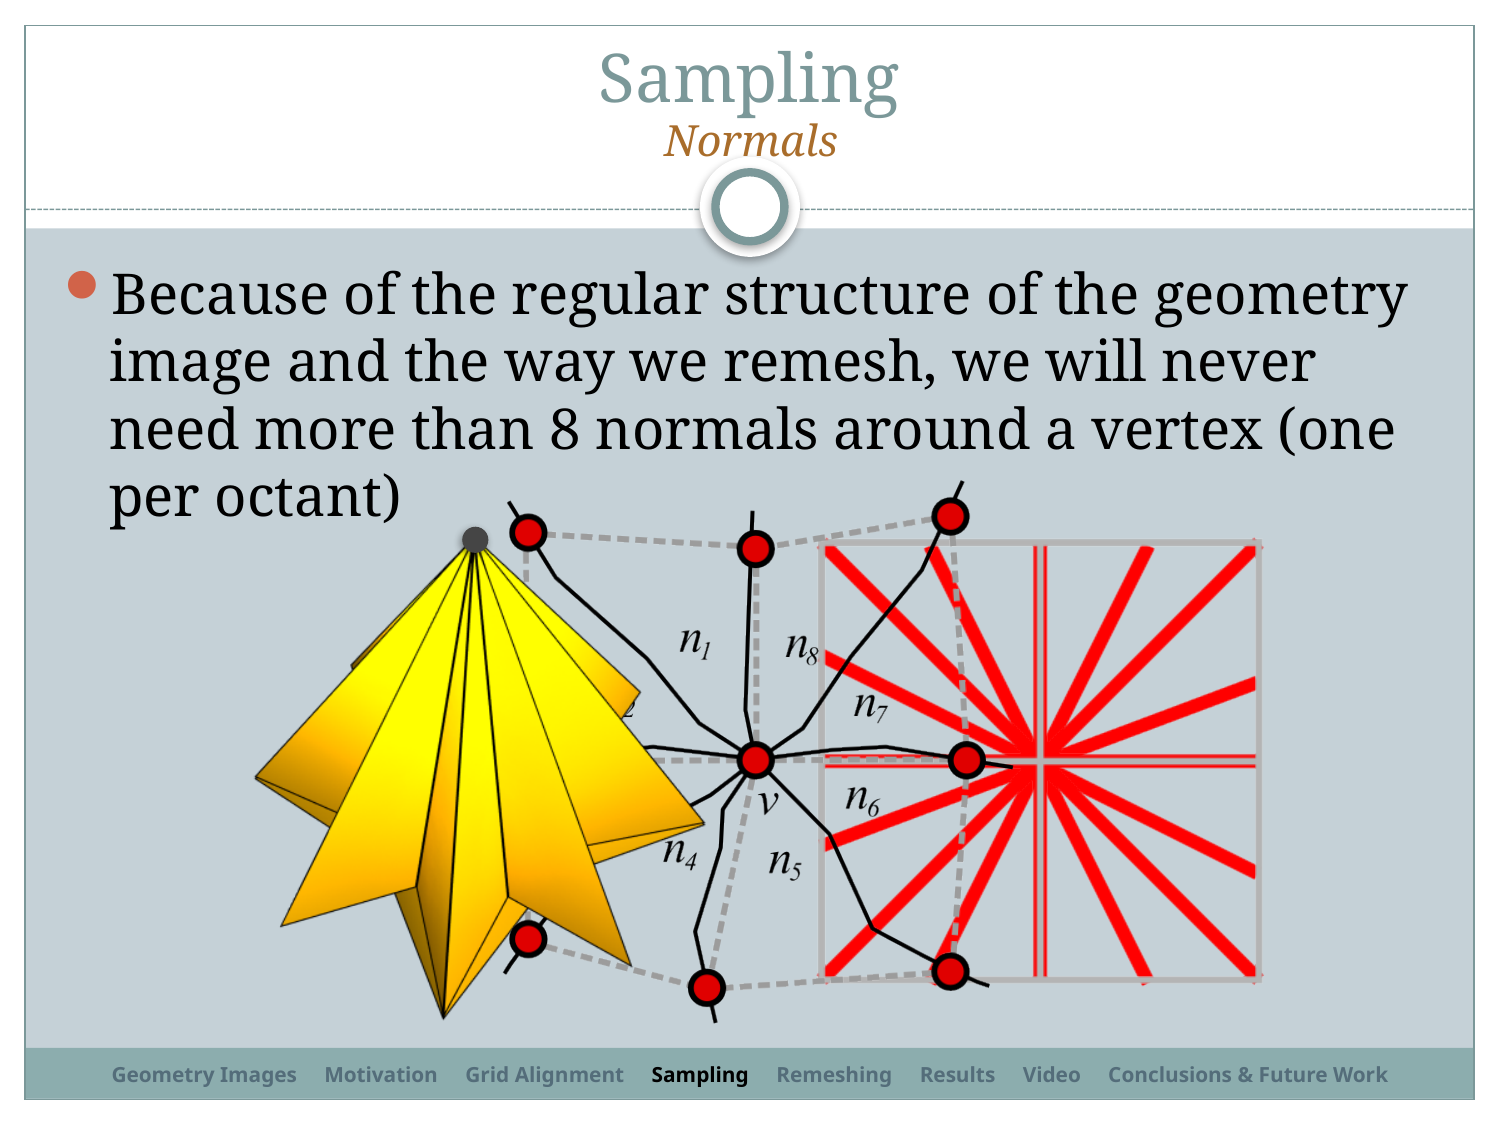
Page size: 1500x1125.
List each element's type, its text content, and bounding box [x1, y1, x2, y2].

text_box Geometry Images Motivation Grid Alignment Sampling Remeshing Results Video Conclusions & Future Work [31, 1054, 1469, 1094]
list Normals [50, 106, 1453, 173]
title Sampling [49, 27, 1450, 123]
list Because of the regular structure of the geometry image and the way we remesh, we will never need more than 8 normals around a vertex (one per octant) [49, 250, 1445, 1001]
picture [79, 449, 1266, 1052]
